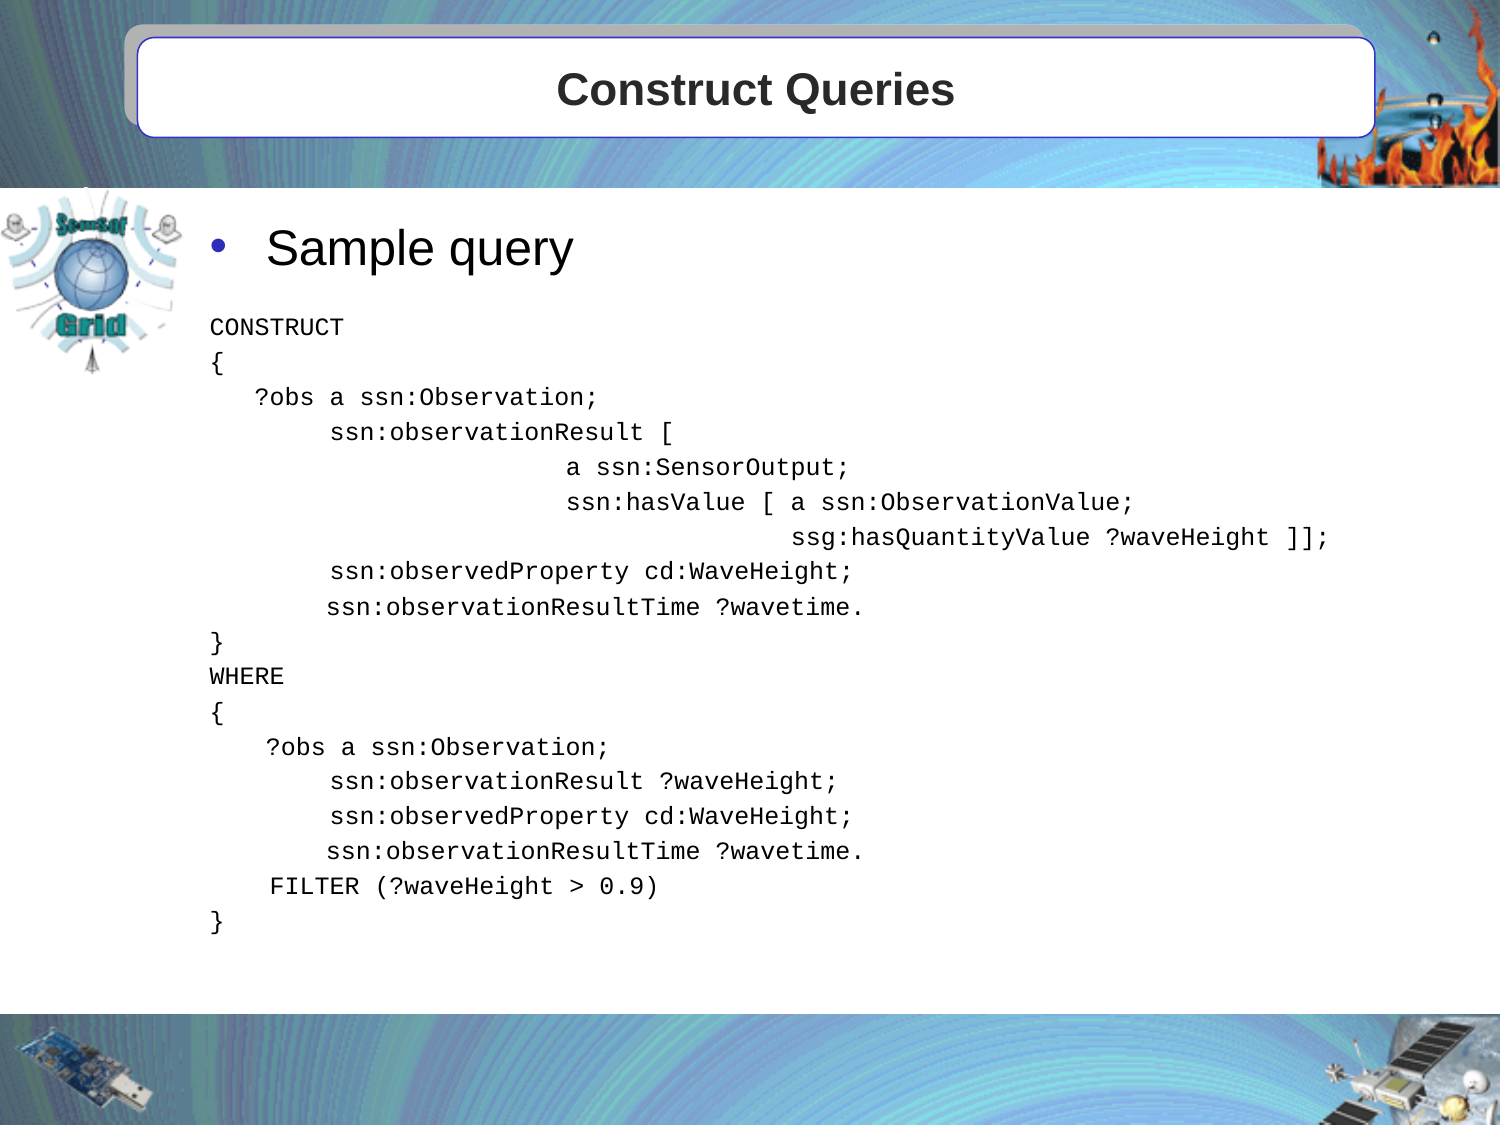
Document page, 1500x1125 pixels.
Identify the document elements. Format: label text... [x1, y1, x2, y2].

text_box Sample query CONSTRUCT { ?obs a ssn:Observation; ssn:observationResult [ a ssn:SensorOutput; ssn:hasValue [ a ssn:ObservationValue; ssg:hasQuantityValue ?waveHeight ]]; ssn:observedProperty cd:WaveHeight; ssn:observationResultTime ?wavetime. } WHERE { ?obs a ssn:Observation; ssn:observationResult ?waveHeight; ssn:observedProperty cd:WaveHeight; ssn:observationResultTime ?wavetime. FILTER (?waveHeight > 0.9) } [194, 208, 1466, 946]
picture [0, 0, 1500, 374]
picture [0, 1014, 1500, 1125]
title Construct Queries [162, 37, 1351, 138]
